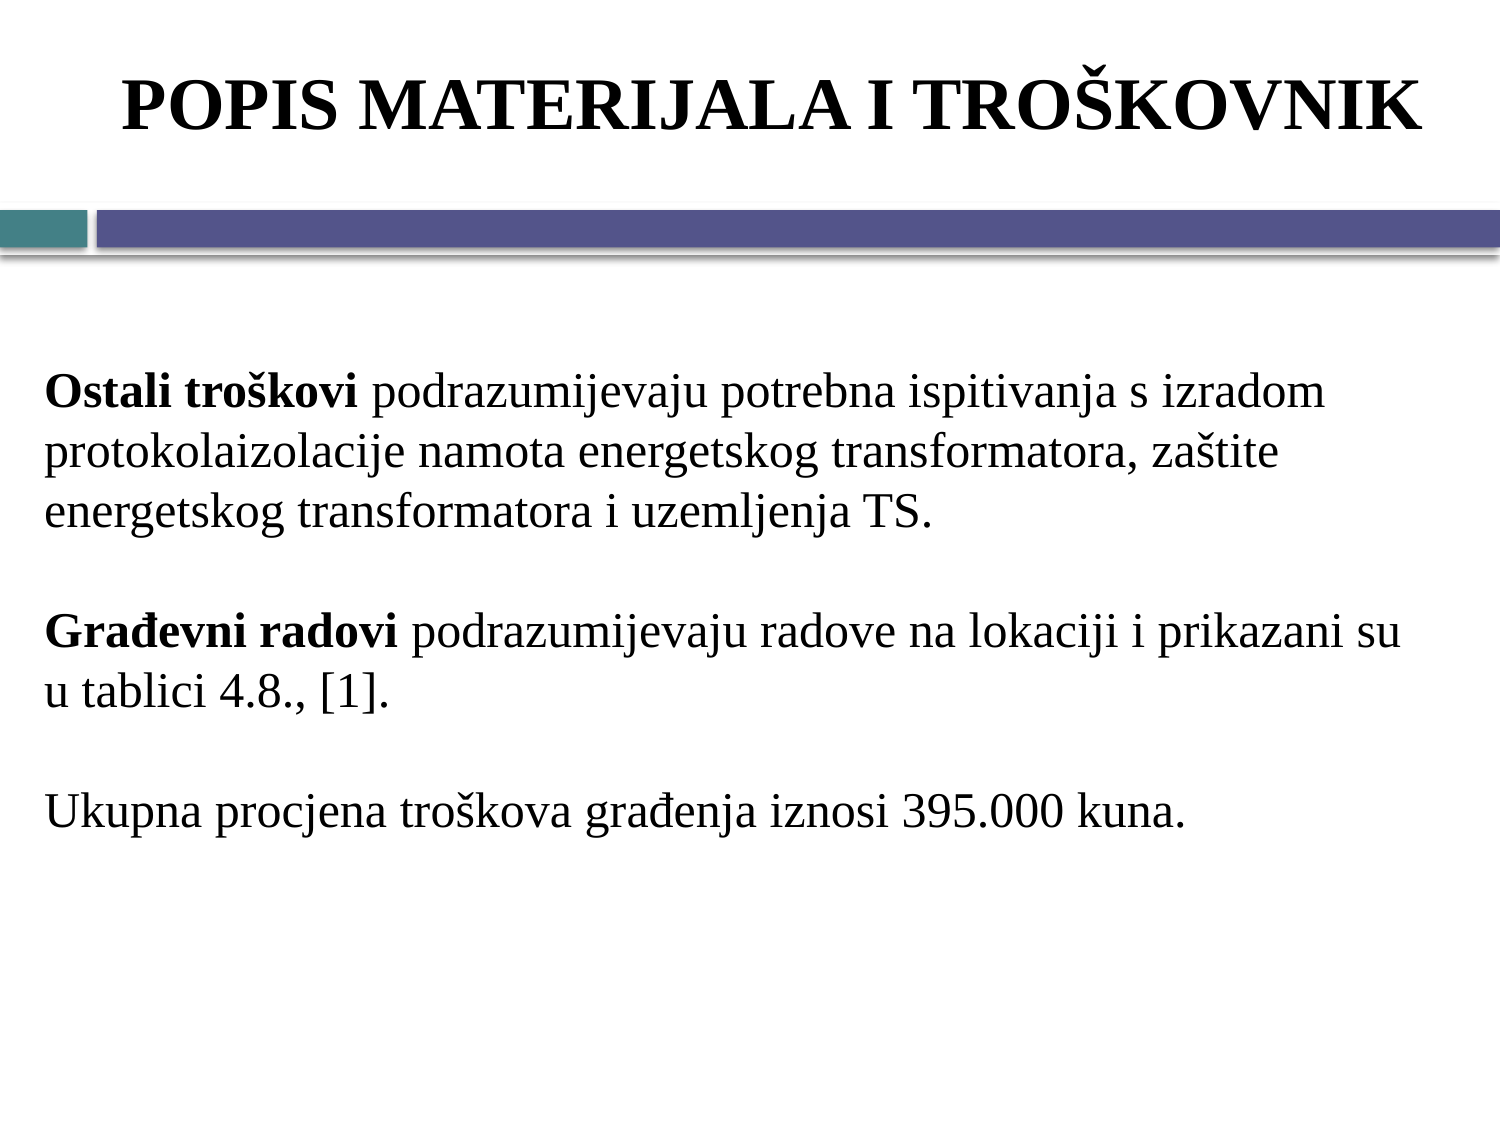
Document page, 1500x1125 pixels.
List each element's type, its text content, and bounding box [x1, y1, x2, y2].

text_box Ostali troškovi podrazumijevaju potrebna ispitivanja s izradom protokolaizolacije namota energetskog transformatora, zaštite energetskog transformatora i uzemljenja TS. Građevni radovi podrazumijevaju radove na lokaciji i prikazani su u tablici 4.8., [1]. Ukupna procjena troškova građenja iznosi 395.000 kuna. [29, 349, 1442, 905]
title POPIS MATERIJALA I TROŠKOVNIK [104, 19, 1442, 182]
